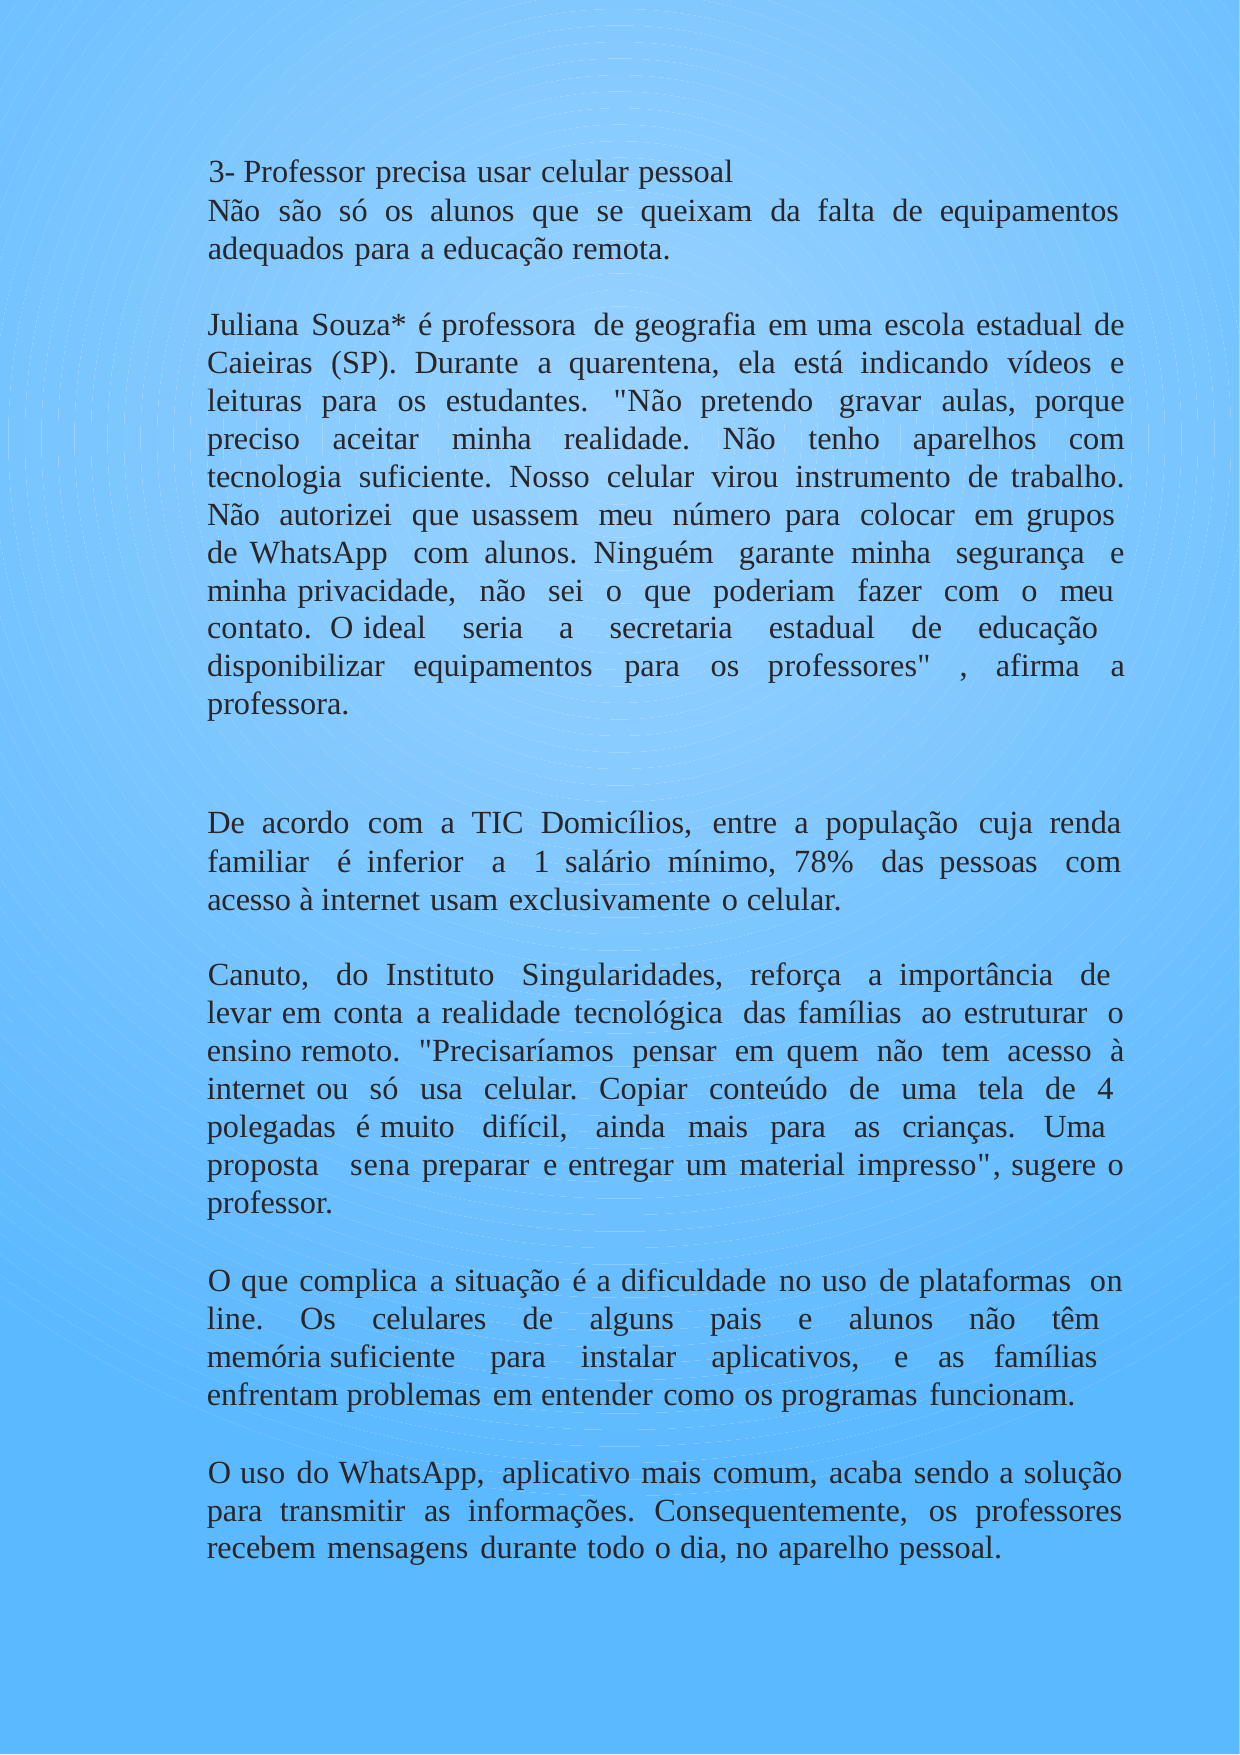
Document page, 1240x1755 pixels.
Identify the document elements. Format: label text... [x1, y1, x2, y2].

text_box 3- Professor precisa usar celular pessoal Não são só os alunos que se queixam da falta de equipamentos adequados para a educação remota. Juliana Souza* é professora de geografia em uma escola estadual de Caieiras (SP). Durante a quarentena, ela está indicando vídeos e leituras para os estudantes. "Não pretendo gravar aulas, porque preciso aceitar minha realidade. Não tenho aparelhos com tecnologia suficiente. Nosso celular virou instrumento de trabalho. Não autorizei que usassem meu número para colocar em grupos de WhatsApp com alunos. Ninguém garante minha segurança e minha privacidade, não sei o que poderiam fazer com o meu contato. O ideal seria a secretaria estadual de educação disponibilizar equipamentos para os professores" , afirma a professora. [204, 149, 1126, 723]
text_box De acordo com a TIC Domicílios, entre a população cuja renda familiar é inferior a 1 salário mínimo, 78% das pessoas com acesso à internet usam exclusivamente o celular. Canuto, do Instituto Singularidades, reforça a importância de levar em conta a realidade tecnológica das famílias ao estruturar o ensino remoto. "Precisaríamos pensar em quem não tem acesso à internet ou só usa celular. Copiar conteúdo de uma tela de 4 polegadas é muito difícil, ainda mais para as crianças. Uma proposta sena preparar e entregar um material impresso", sugere o professor. O que complica a situação é a dificuldade no uso de plataformas on­ line. Os celulares de alguns pais e alunos não têm memória suficiente para instalar aplicativos, e as famílias enfrentam problemas em entender como os programas funcionam. O uso do WhatsApp, aplicativo mais comum, acaba sendo a solução para transmitir as informações. Consequentemente, os professores recebem mensagens durante todo o dia, no aparelho pessoal. [204, 801, 1125, 1567]
